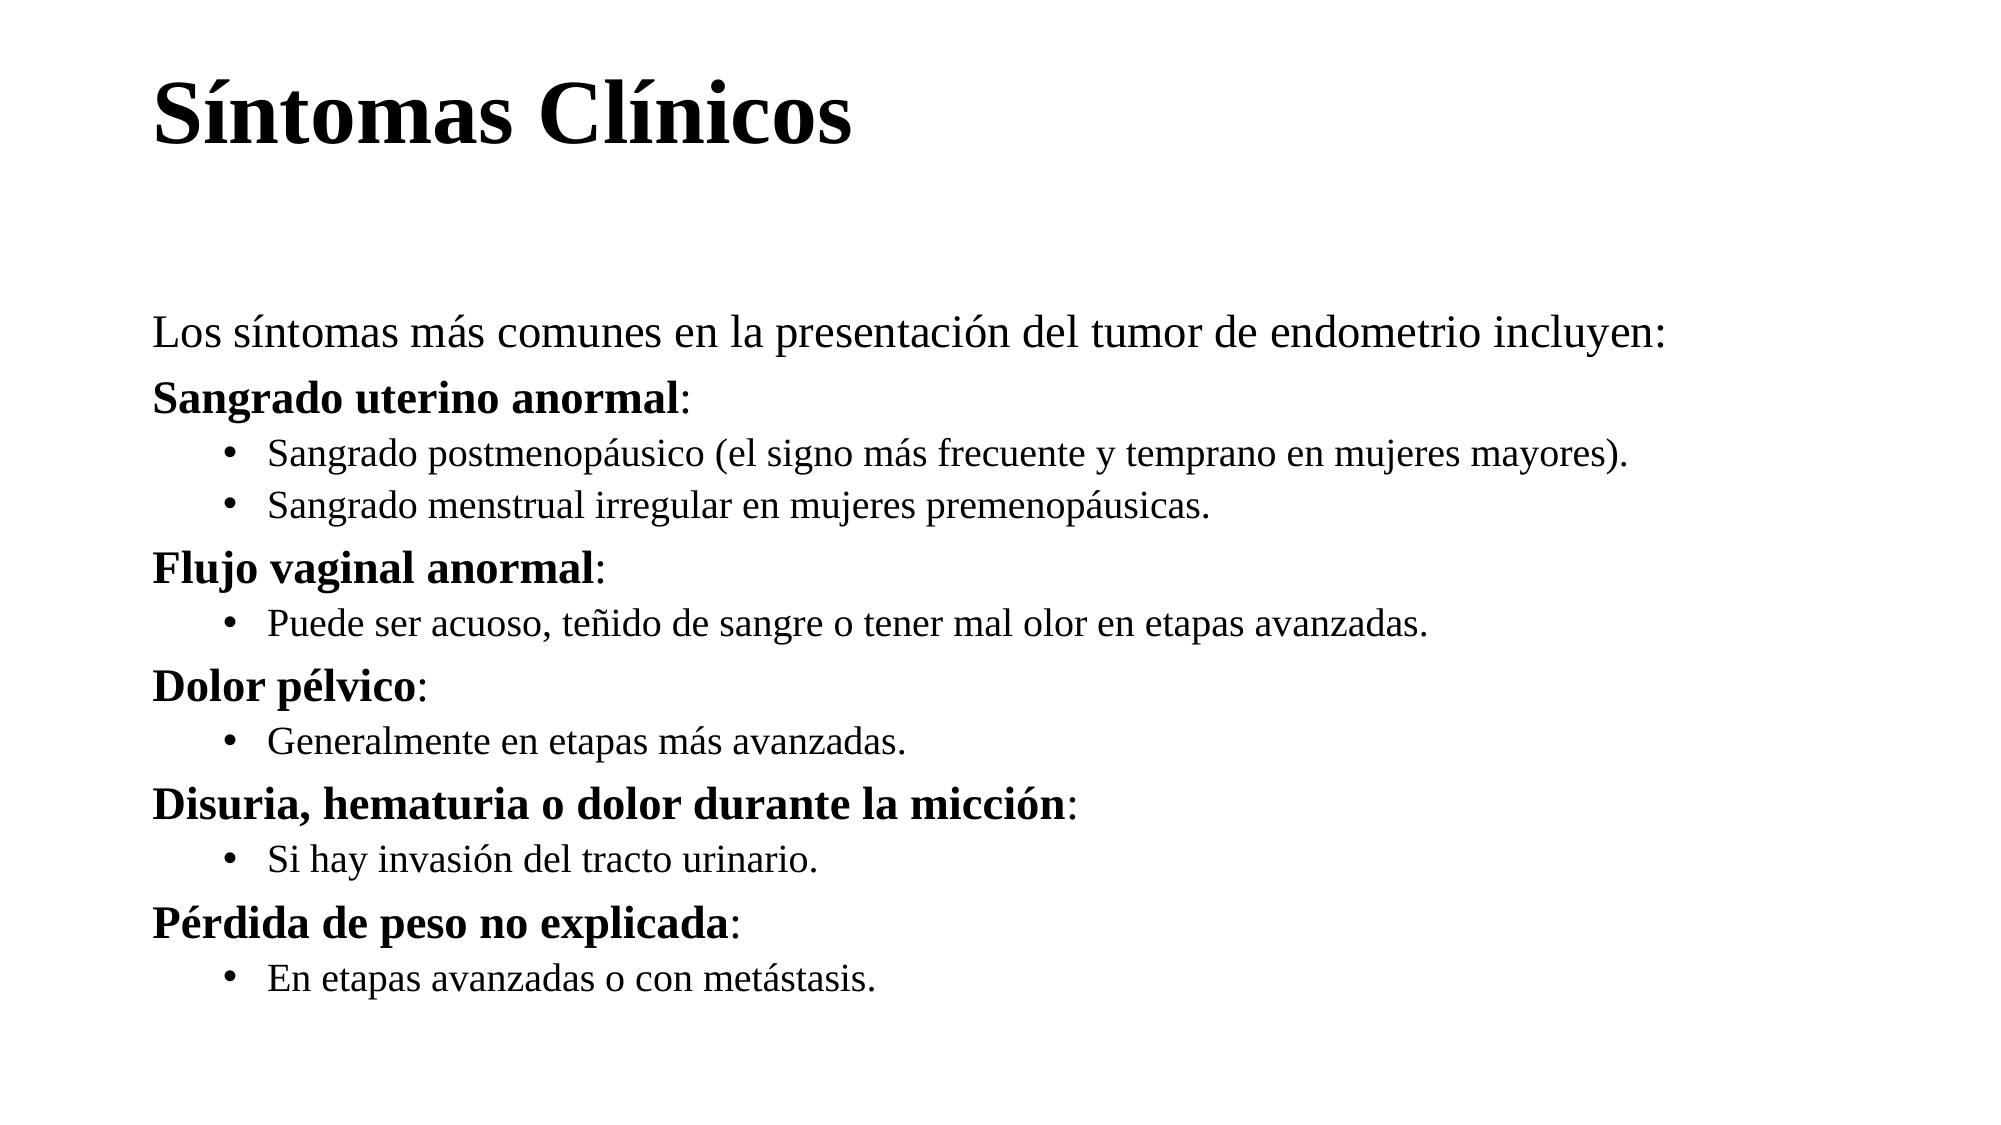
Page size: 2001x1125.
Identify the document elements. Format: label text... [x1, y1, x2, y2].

title Síntomas Clínicos [137, 59, 1863, 278]
list Los síntomas más comunes en la presentación del tumor de endometrio incluyen: Sangrado uterino anormal: Sangrado postmenopáusico (el signo más frecuente y temprano en mujeres mayores). Sangrado menstrual irregular en mujeres premenopáusicas. Flujo vaginal anormal: Puede ser acuoso, teñido de sangre o tener mal olor en etapas avanzadas. Dolor pélvico: Generalmente en etapas más avanzadas. Disuria, hematuria o dolor durante la micción: Si hay invasión del tracto urinario. Pérdida de peso no explicada: En etapas avanzadas o con metástasis. [137, 299, 1863, 1014]
